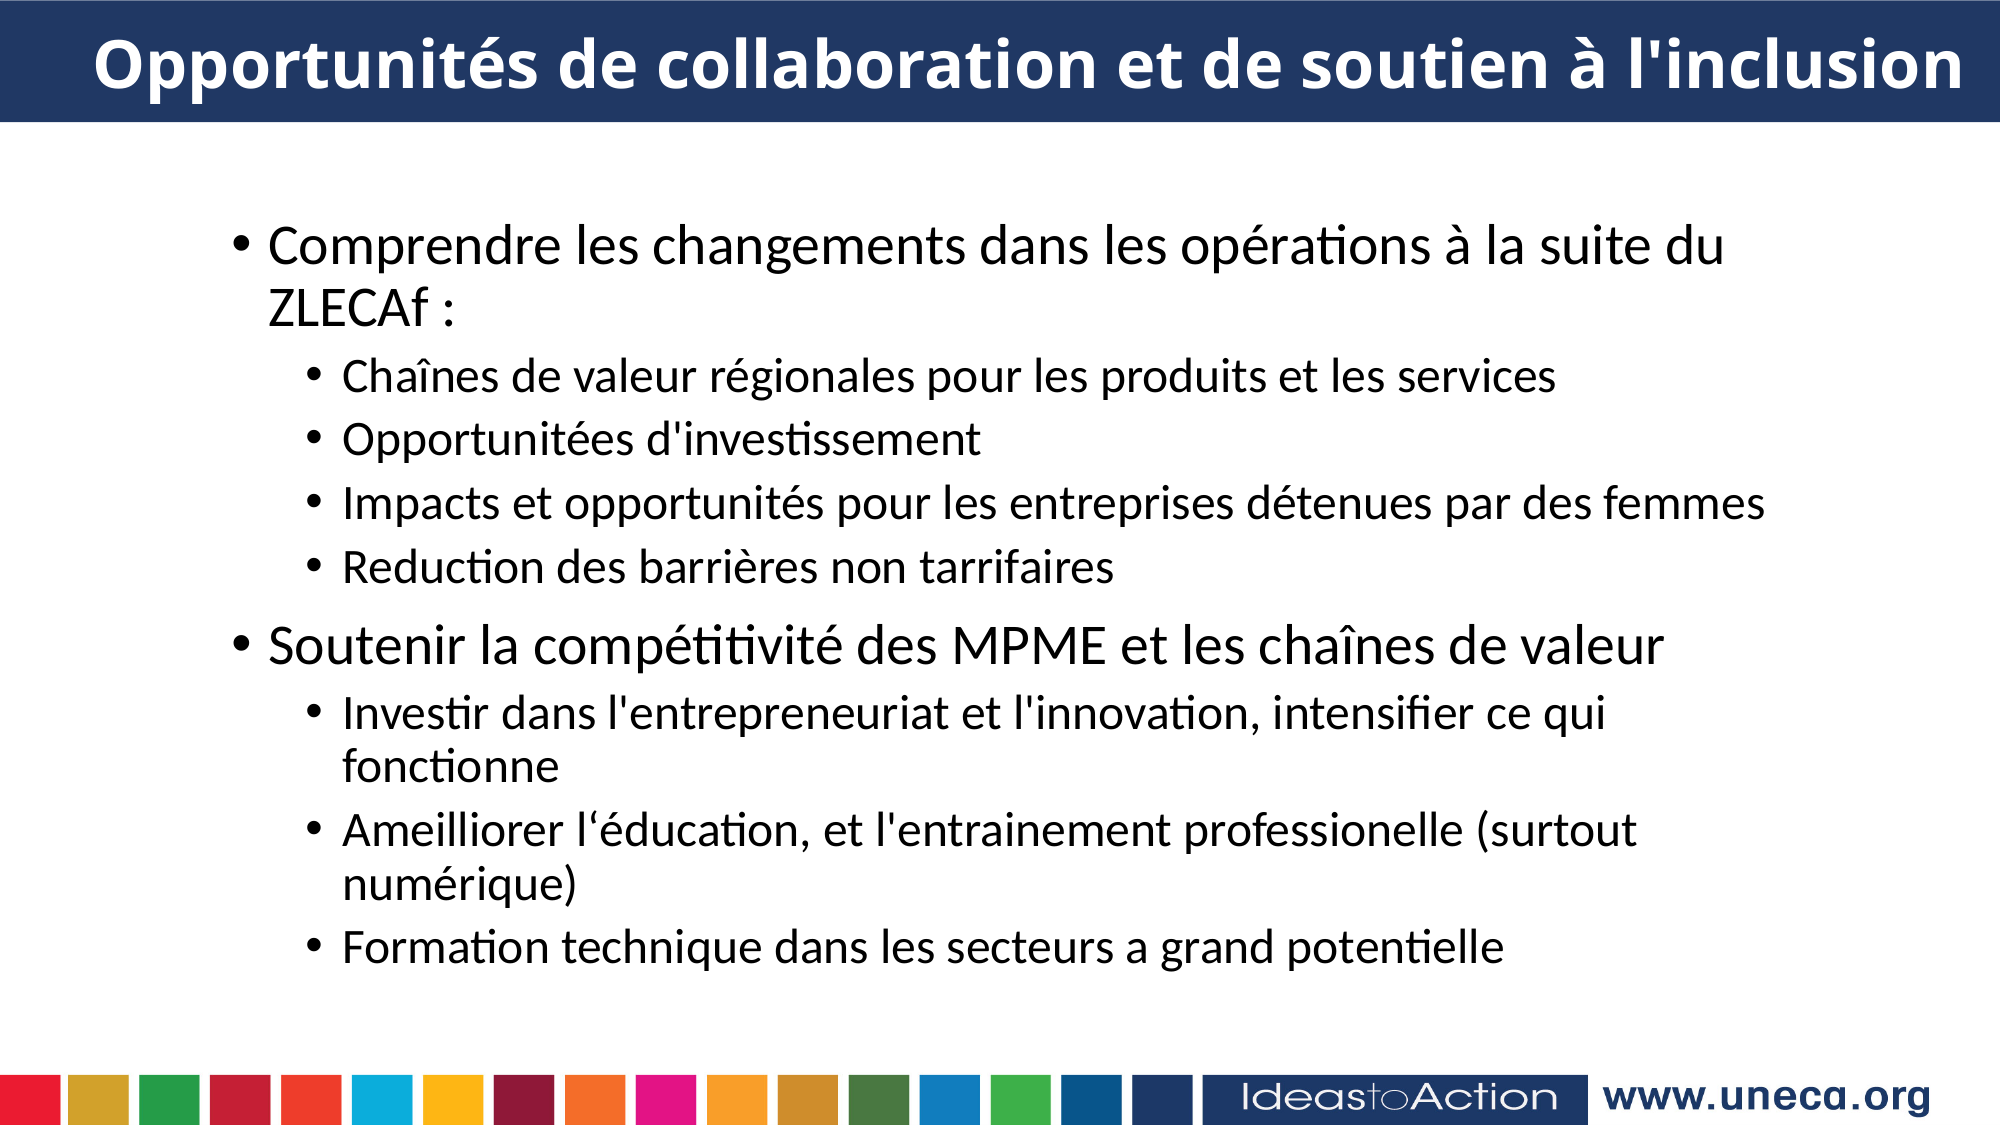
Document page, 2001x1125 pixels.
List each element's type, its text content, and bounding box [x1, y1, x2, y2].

list Comprendre les changements dans les opérations à la suite du ZLECAf : Chaînes de valeur régionales pour les produits et les services Opportunitées d'investissement Impacts et opportunités pour les entreprises détenues par des femmes Reduction des barrières non tarrifaires Soutenir la compétitivité des MPME et les chaînes de valeur Investir dans l'entrepreneuriat et l'innovation, intensifier ce qui fonctionne Ameilliorer l‘éducation, et l'entrainement professionelle (surtout numérique) Formation technique dans les secteurs a grand potentielle [216, 207, 1791, 1003]
text_box Opportunités de collaboration et de soutien à l'inclusion [0, 0, 2000, 124]
picture [0, 1065, 2000, 1125]
